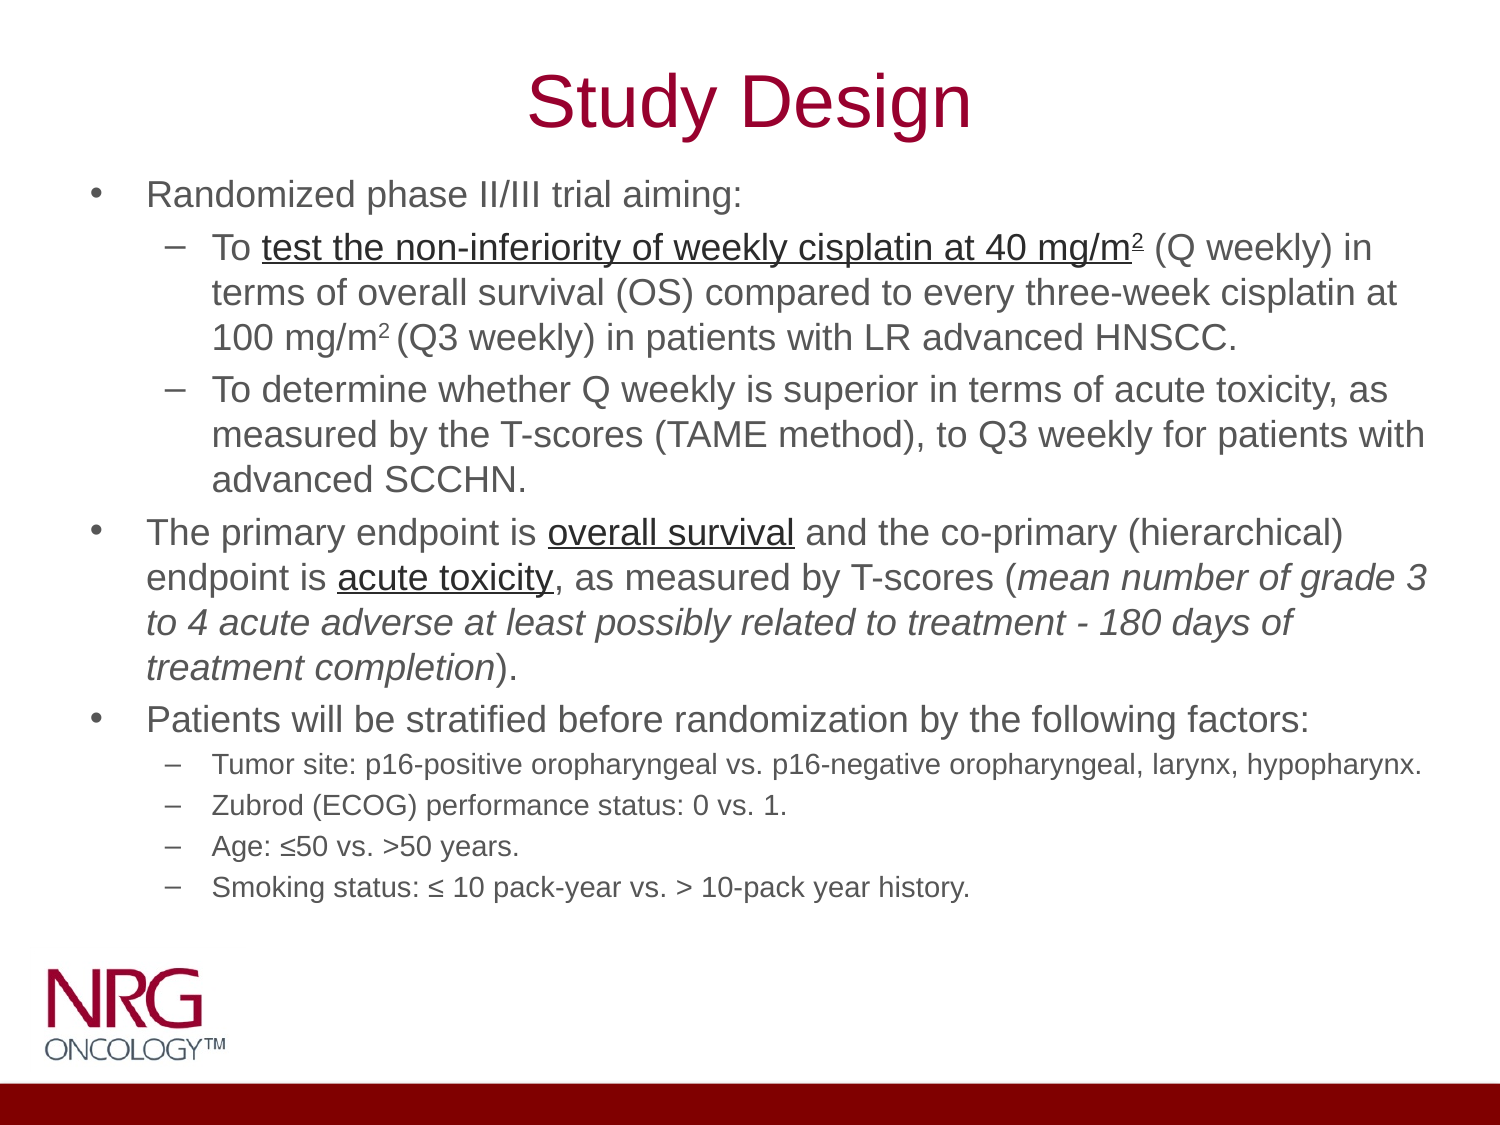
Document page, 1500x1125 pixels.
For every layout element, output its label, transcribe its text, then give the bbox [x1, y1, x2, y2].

list Randomized phase II/III trial aiming: To test the non-inferiority of weekly cisplatin at 40 mg/m2 (Q weekly) in terms of overall survival (OS) compared to every three-week cisplatin at 100 mg/m2 (Q3 weekly) in patients with LR advanced HNSCC. To determine whether Q weekly is superior in terms of acute toxicity, as measured by the T-scores (TAME method), to Q3 weekly for patients with advanced SCCHN. The primary endpoint is overall survival and the co-primary (hierarchical) endpoint is acute toxicity, as measured by T-scores (mean number of grade 3 to 4 acute adverse at least possibly related to treatment - 180 days of treatment completion). Patients will be stratified before randomization by the following factors: Tumor site: p16-positive oropharyngeal vs. p16-negative oropharyngeal, larynx, hypopharynx. Zubrod (ECOG) performance status: 0 vs. 1. Age: ≤50 vs. >50 years. Smoking status: ≤ 10 pack-year vs. > 10-pack year history. [75, 162, 1463, 938]
picture [30, 947, 246, 1072]
title Study Design [12, 45, 1488, 233]
